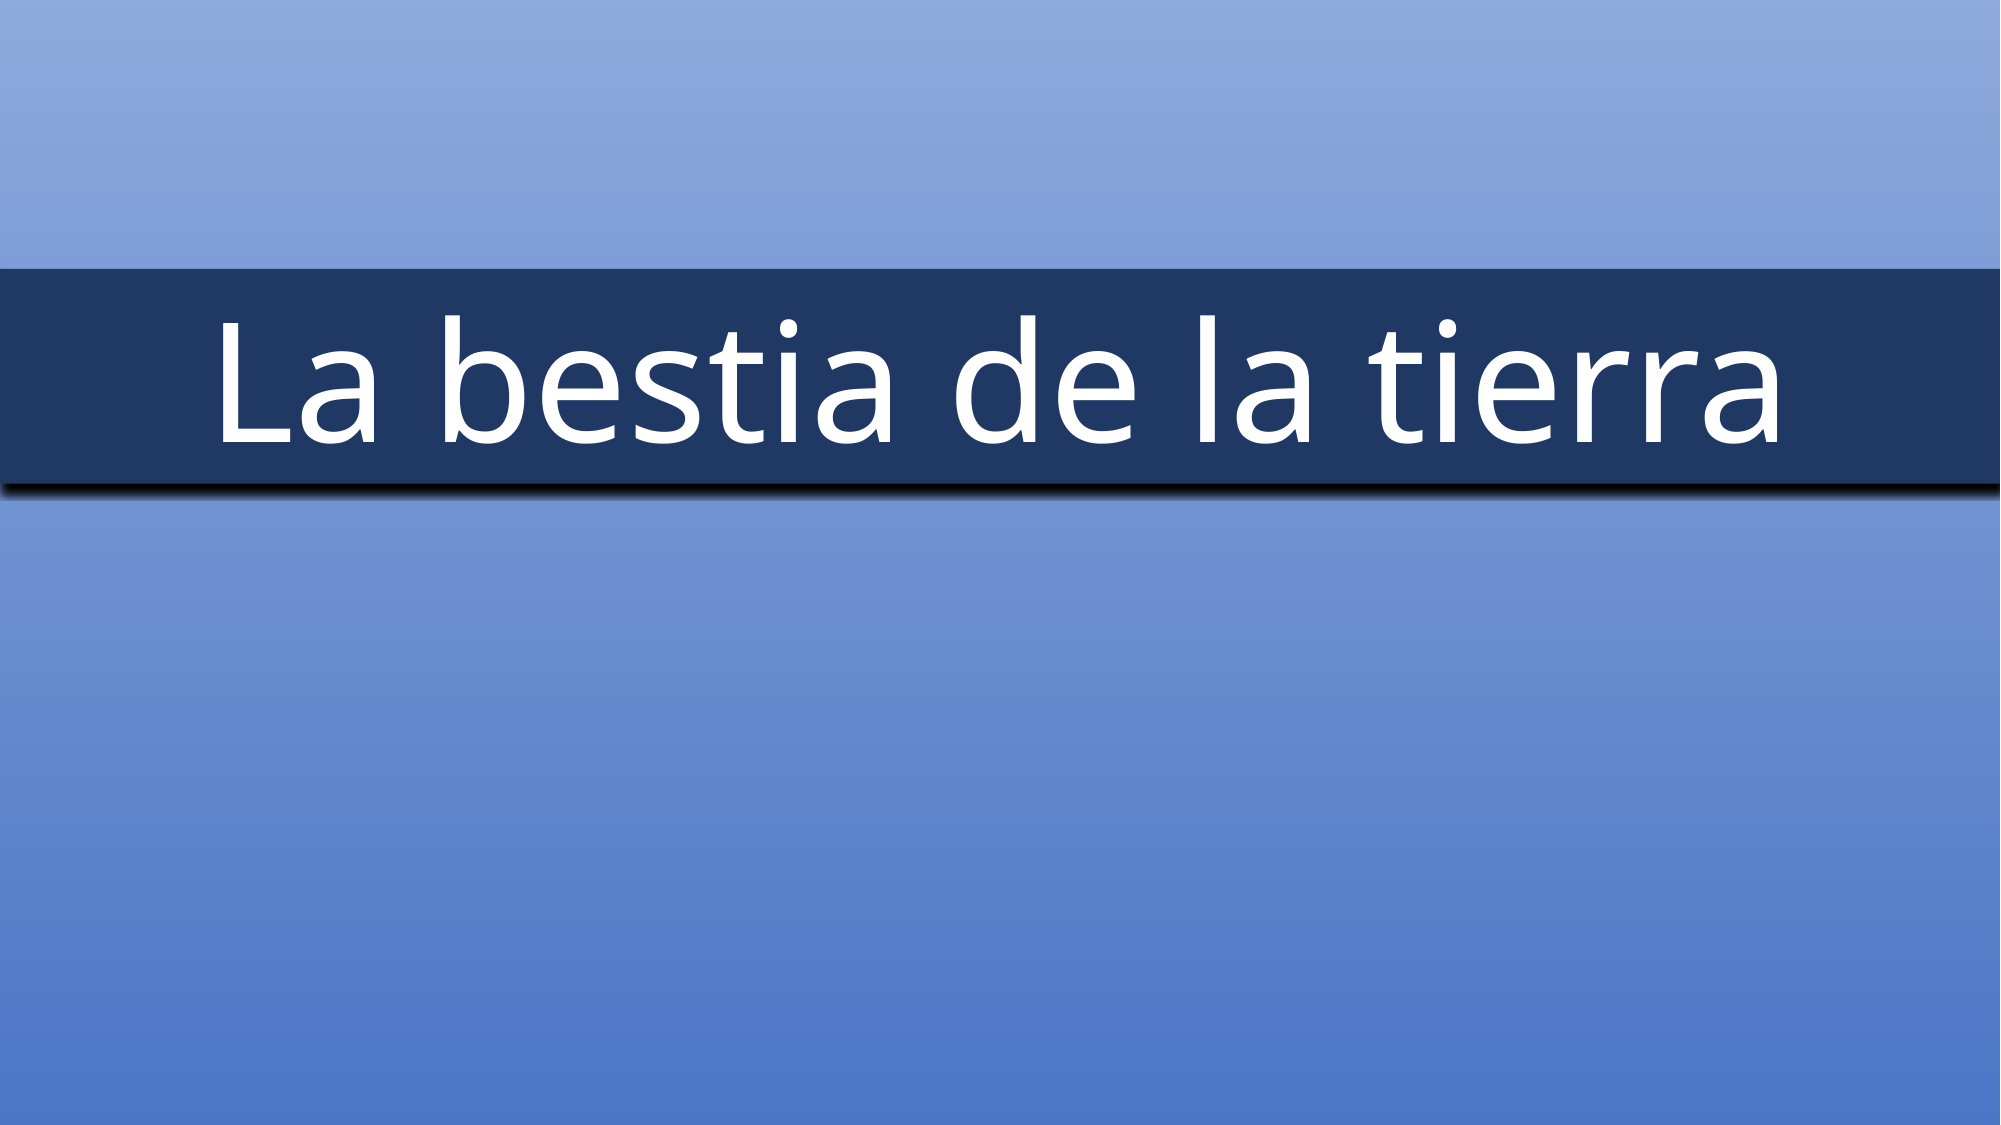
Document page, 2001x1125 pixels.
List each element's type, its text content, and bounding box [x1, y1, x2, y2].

text_box La bestia de la tierra [0, 268, 2000, 484]
